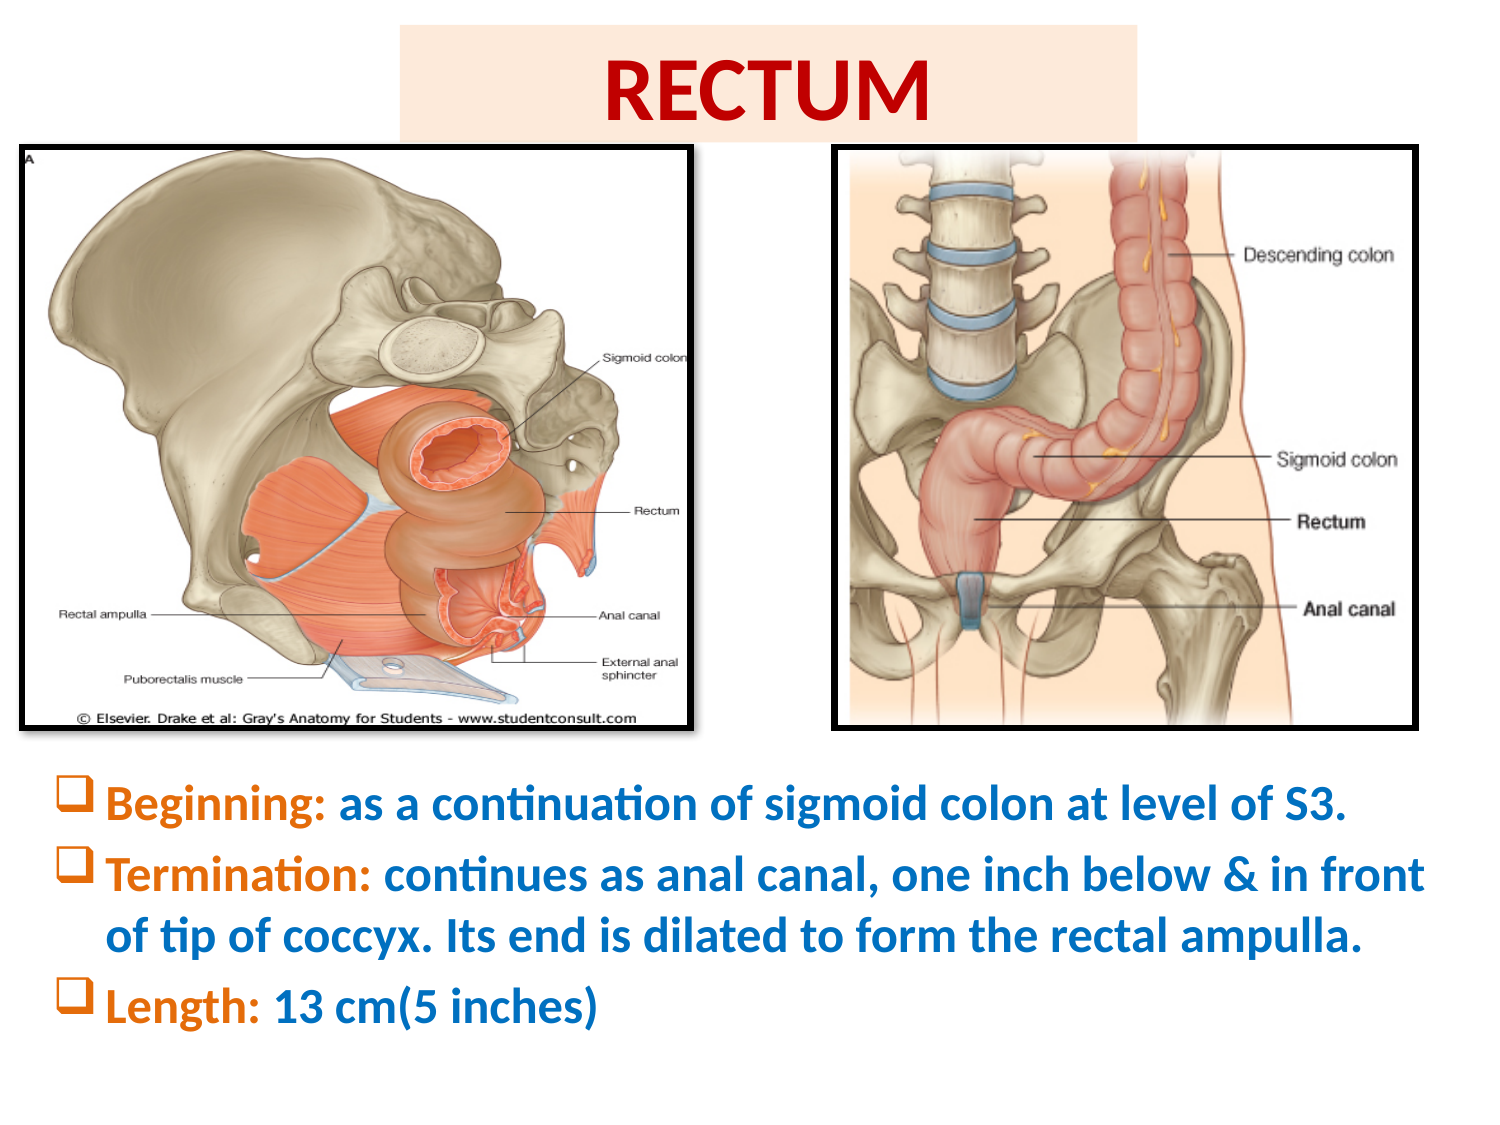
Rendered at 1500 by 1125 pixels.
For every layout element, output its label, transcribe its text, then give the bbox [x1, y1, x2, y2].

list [24, 149, 688, 726]
title RECTUM [399, 24, 1138, 143]
list Beginning: as a continuation of sigmoid colon at level of S3. Termination: continues as anal canal, one inch below & in front of tip of coccyx. Its end is dilated to form the rectal ampulla. Length: 13 cm(5 inches) [37, 762, 1463, 1088]
picture [837, 149, 1413, 726]
